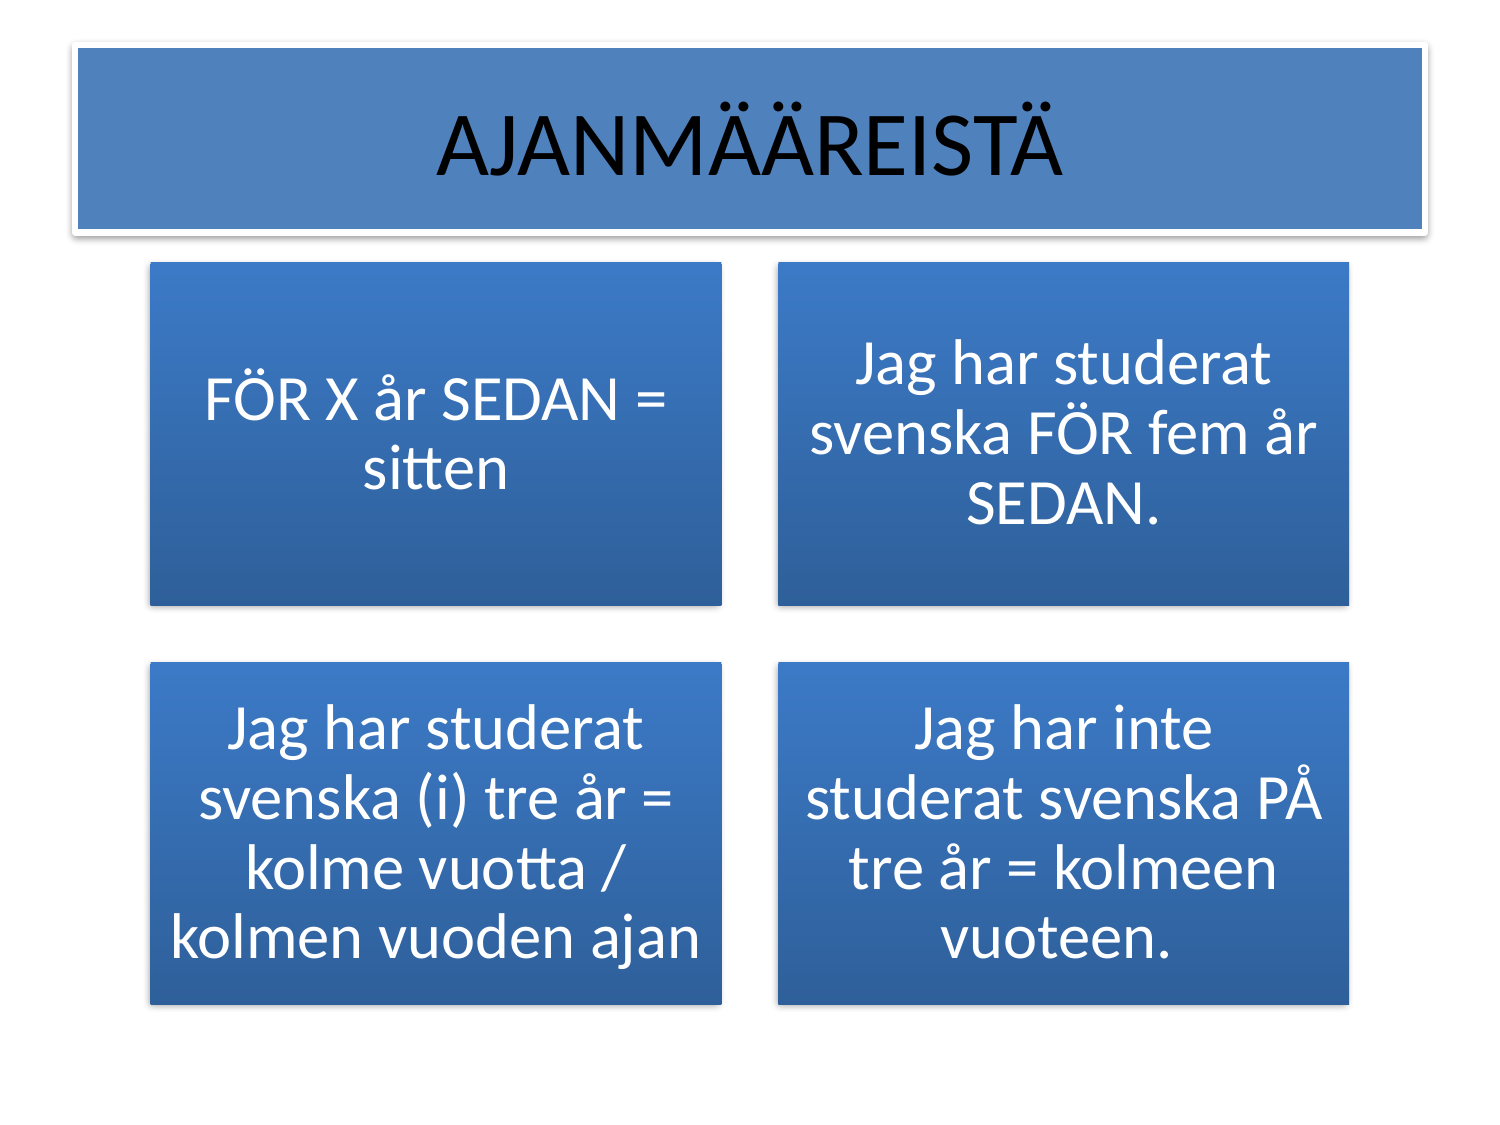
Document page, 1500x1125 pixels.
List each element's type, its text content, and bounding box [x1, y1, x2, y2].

title AJANMÄÄREISTÄ [72, 42, 1428, 236]
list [74, 262, 1426, 1006]
